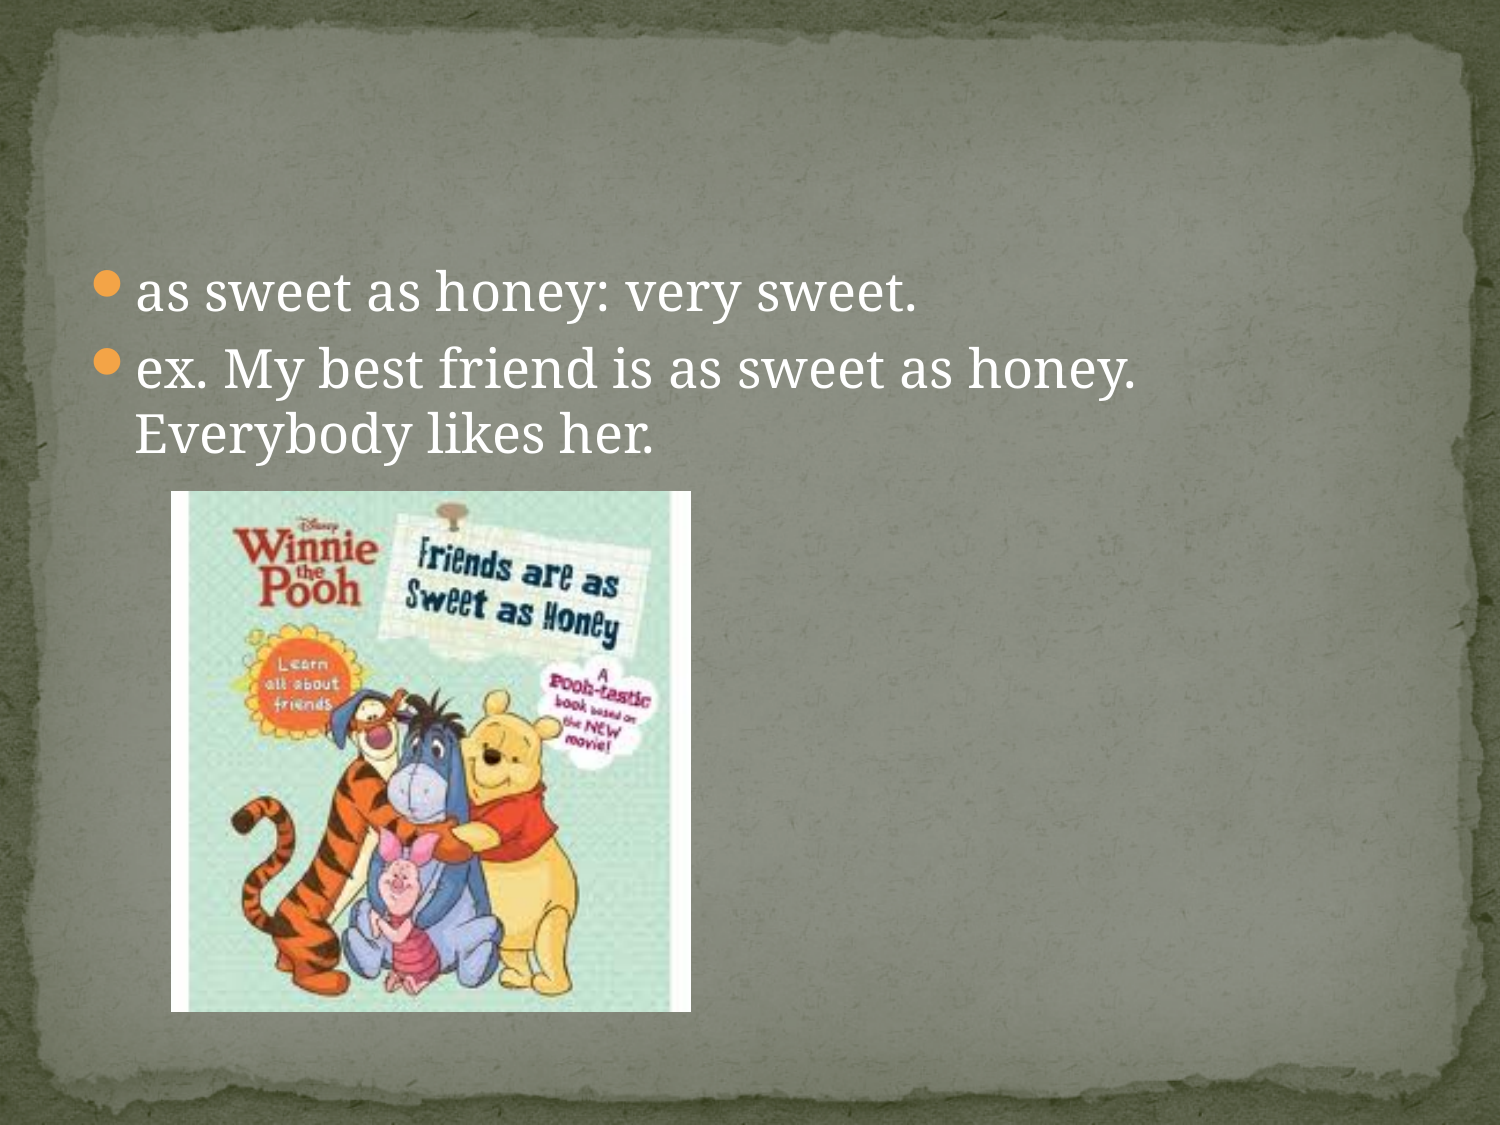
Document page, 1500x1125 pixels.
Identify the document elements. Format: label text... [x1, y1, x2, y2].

picture [171, 491, 692, 1012]
list as sweet as honey: very sweet. ex. My best friend is as sweet as honey. Everybody likes her. [75, 249, 1425, 1000]
